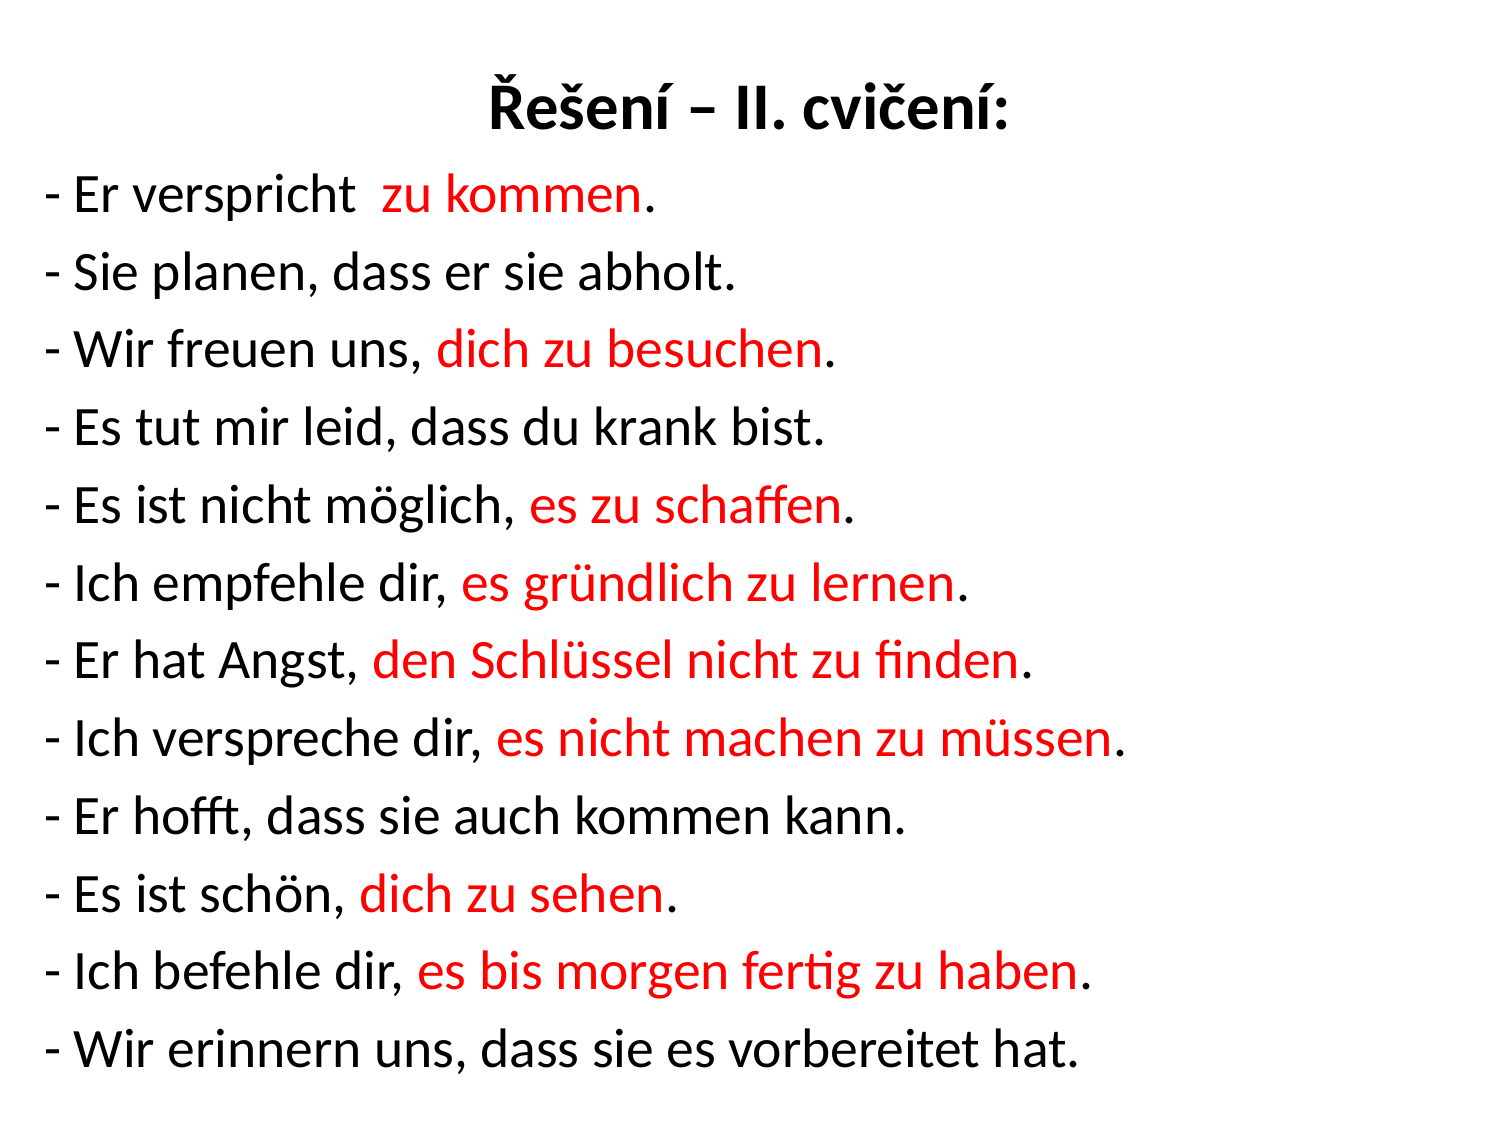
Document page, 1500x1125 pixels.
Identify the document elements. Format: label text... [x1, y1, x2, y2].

list - Er verspricht zu kommen. - Sie planen, dass er sie abholt. - Wir freuen uns, dich zu besuchen. - Es tut mir leid, dass du krank bist. - Es ist nicht möglich, es zu schaffen. - Ich empfehle dir, es gründlich zu lernen. - Er hat Angst, den Schlüssel nicht zu finden. - Ich verspreche dir, es nicht machen zu müssen. - Er hofft, dass sie auch kommen kann. - Es ist schön, dich zu sehen. - Ich befehle dir, es bis morgen fertig zu haben. - Wir erinnern uns, dass sie es vorbereitet hat. [29, 149, 1471, 1094]
title Řešení – II. cvičení: [75, 45, 1425, 149]
